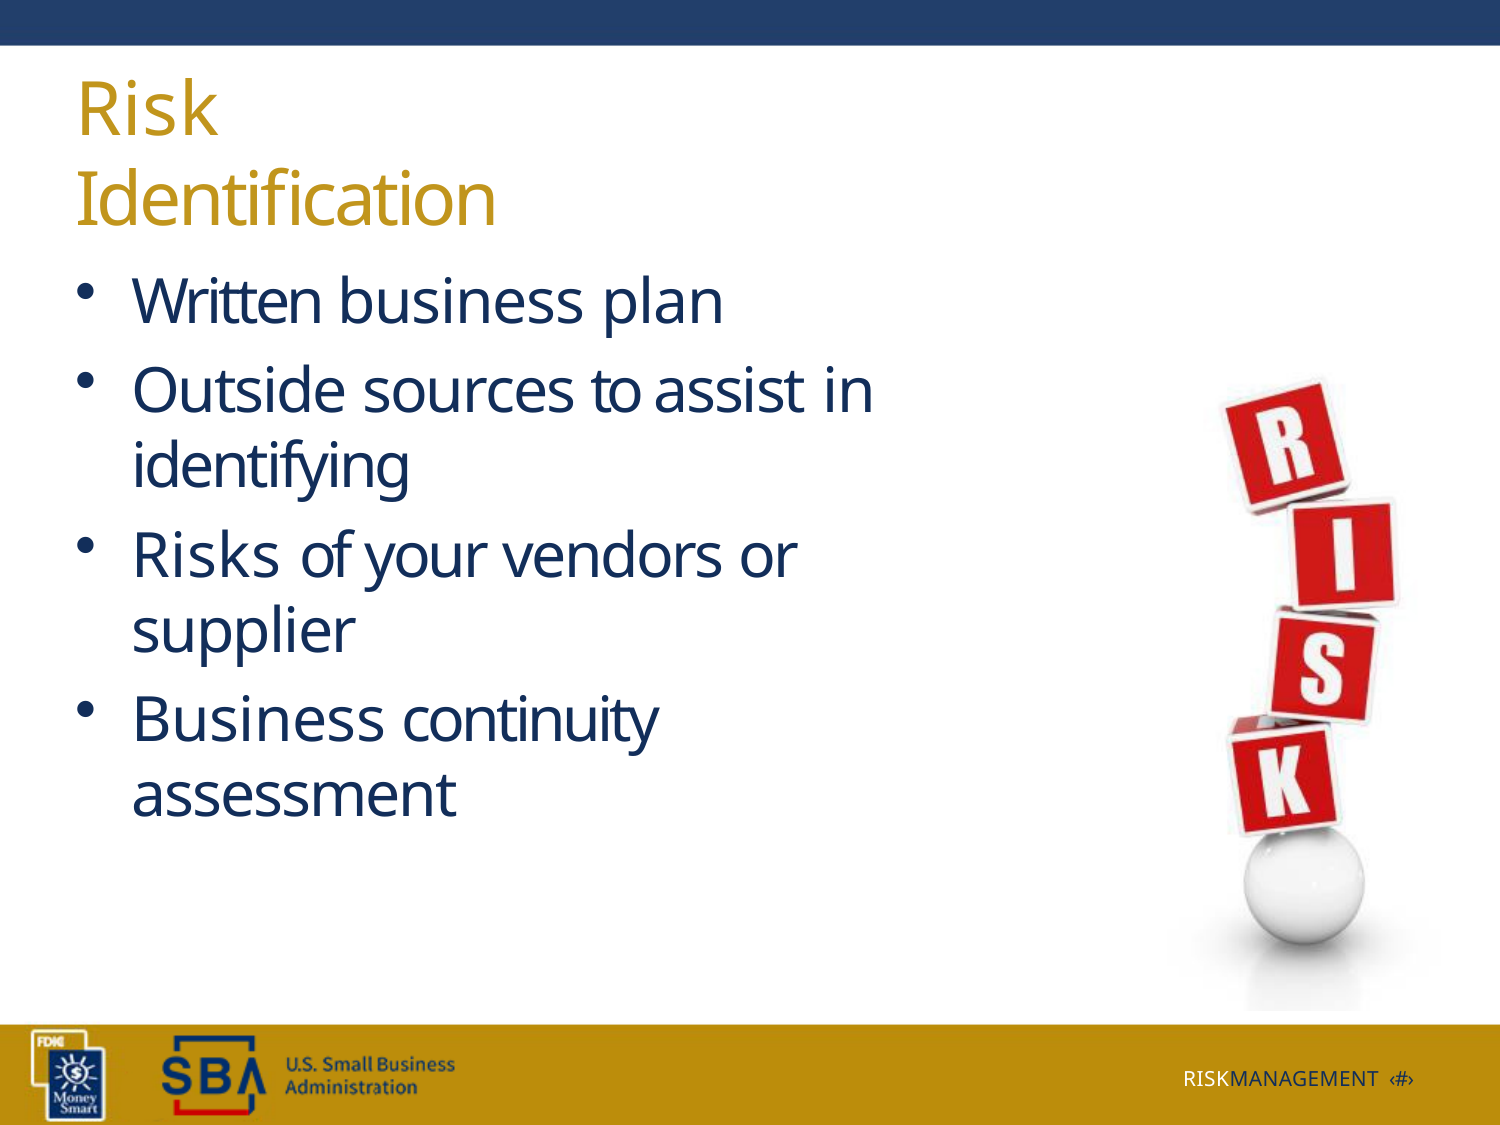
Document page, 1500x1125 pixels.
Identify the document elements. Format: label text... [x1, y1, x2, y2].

text_box Written business plan Outside sources to assist in identifying Risks of your vendors or supplier Business continuity assessment [72, 244, 1043, 830]
title Risk Identification [72, 58, 665, 244]
text_box [1109, 337, 1500, 1011]
footer RISKMANAGEMENT ‹#› [1181, 1065, 1420, 1125]
picture [0, 0, 1500, 1125]
